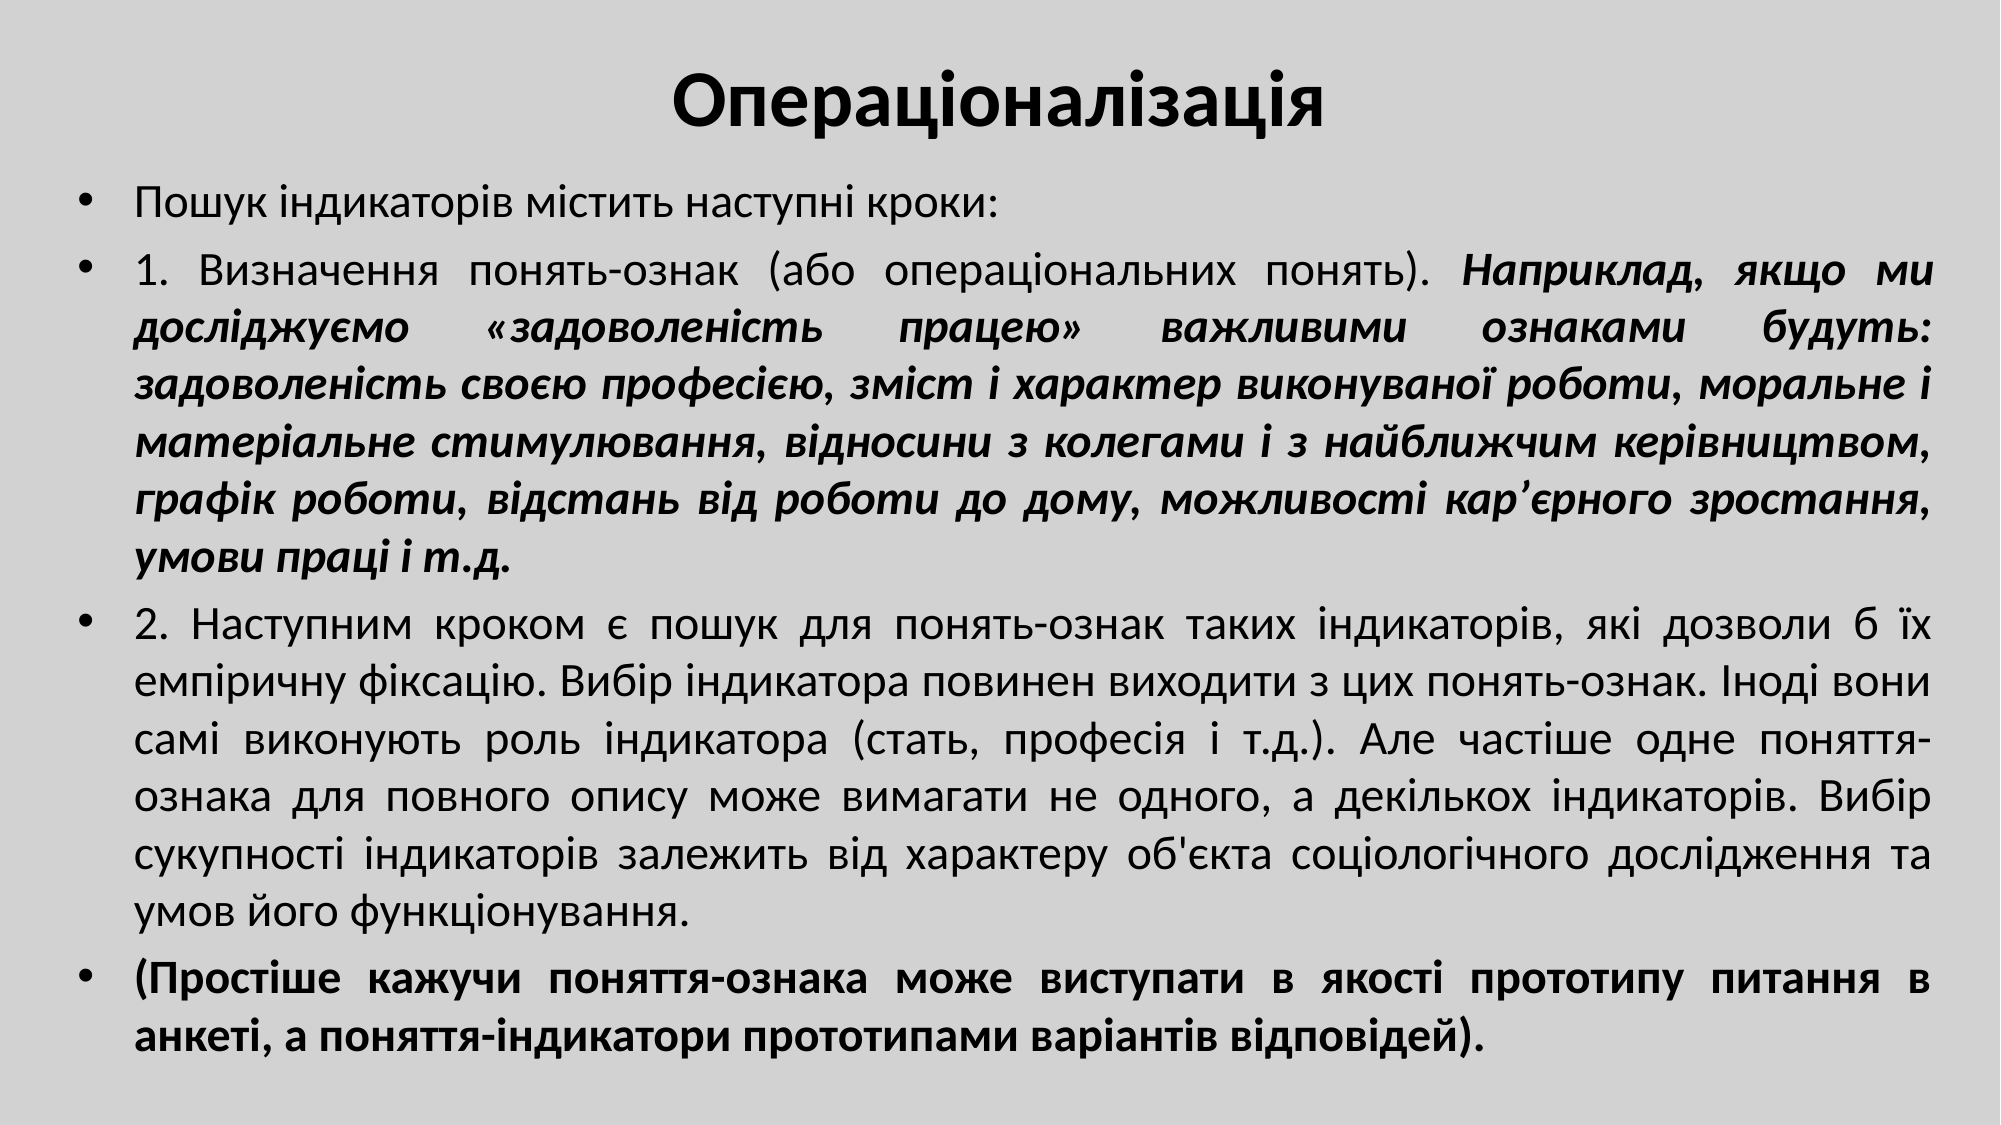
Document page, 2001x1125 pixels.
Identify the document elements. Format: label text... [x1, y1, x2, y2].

list Пошук індикаторів містить наступні кроки: 1. Визначення понять-ознак (або операціональних понять). Наприклад, якщо ми досліджуємо «задоволеність працею» важливими ознаками будуть: задоволеність своєю професією, зміст і характер виконуваної роботи, моральне і матеріальне стимулювання, відносини з колегами і з найближчим керівництвом, графік роботи, відстань від роботи до дому, можливості кар’єрного зростання, умови праці і т.д. 2. Наступним кроком є пошук для понять-ознак таких індикаторів, які дозволи б їх емпіричну фіксацію. Вибір індикатора повинен виходити з цих понять-ознак. Іноді вони самі виконують роль індикатора (стать, професія і т.д.). Але частіше одне поняття-ознака для повного опису може вимагати не одного, а декількох індикаторів. Вибір сукупності індикаторів залежить від характеру об'єкта соціологічного дослідження та умов його функціонування. (Простіше кажучи поняття-ознака може виступати в якості прототипу питання в анкеті, а поняття-індикатори прототипами варіантів відповідей). [62, 162, 1950, 1075]
title Операціоналізація [99, 37, 1900, 150]
